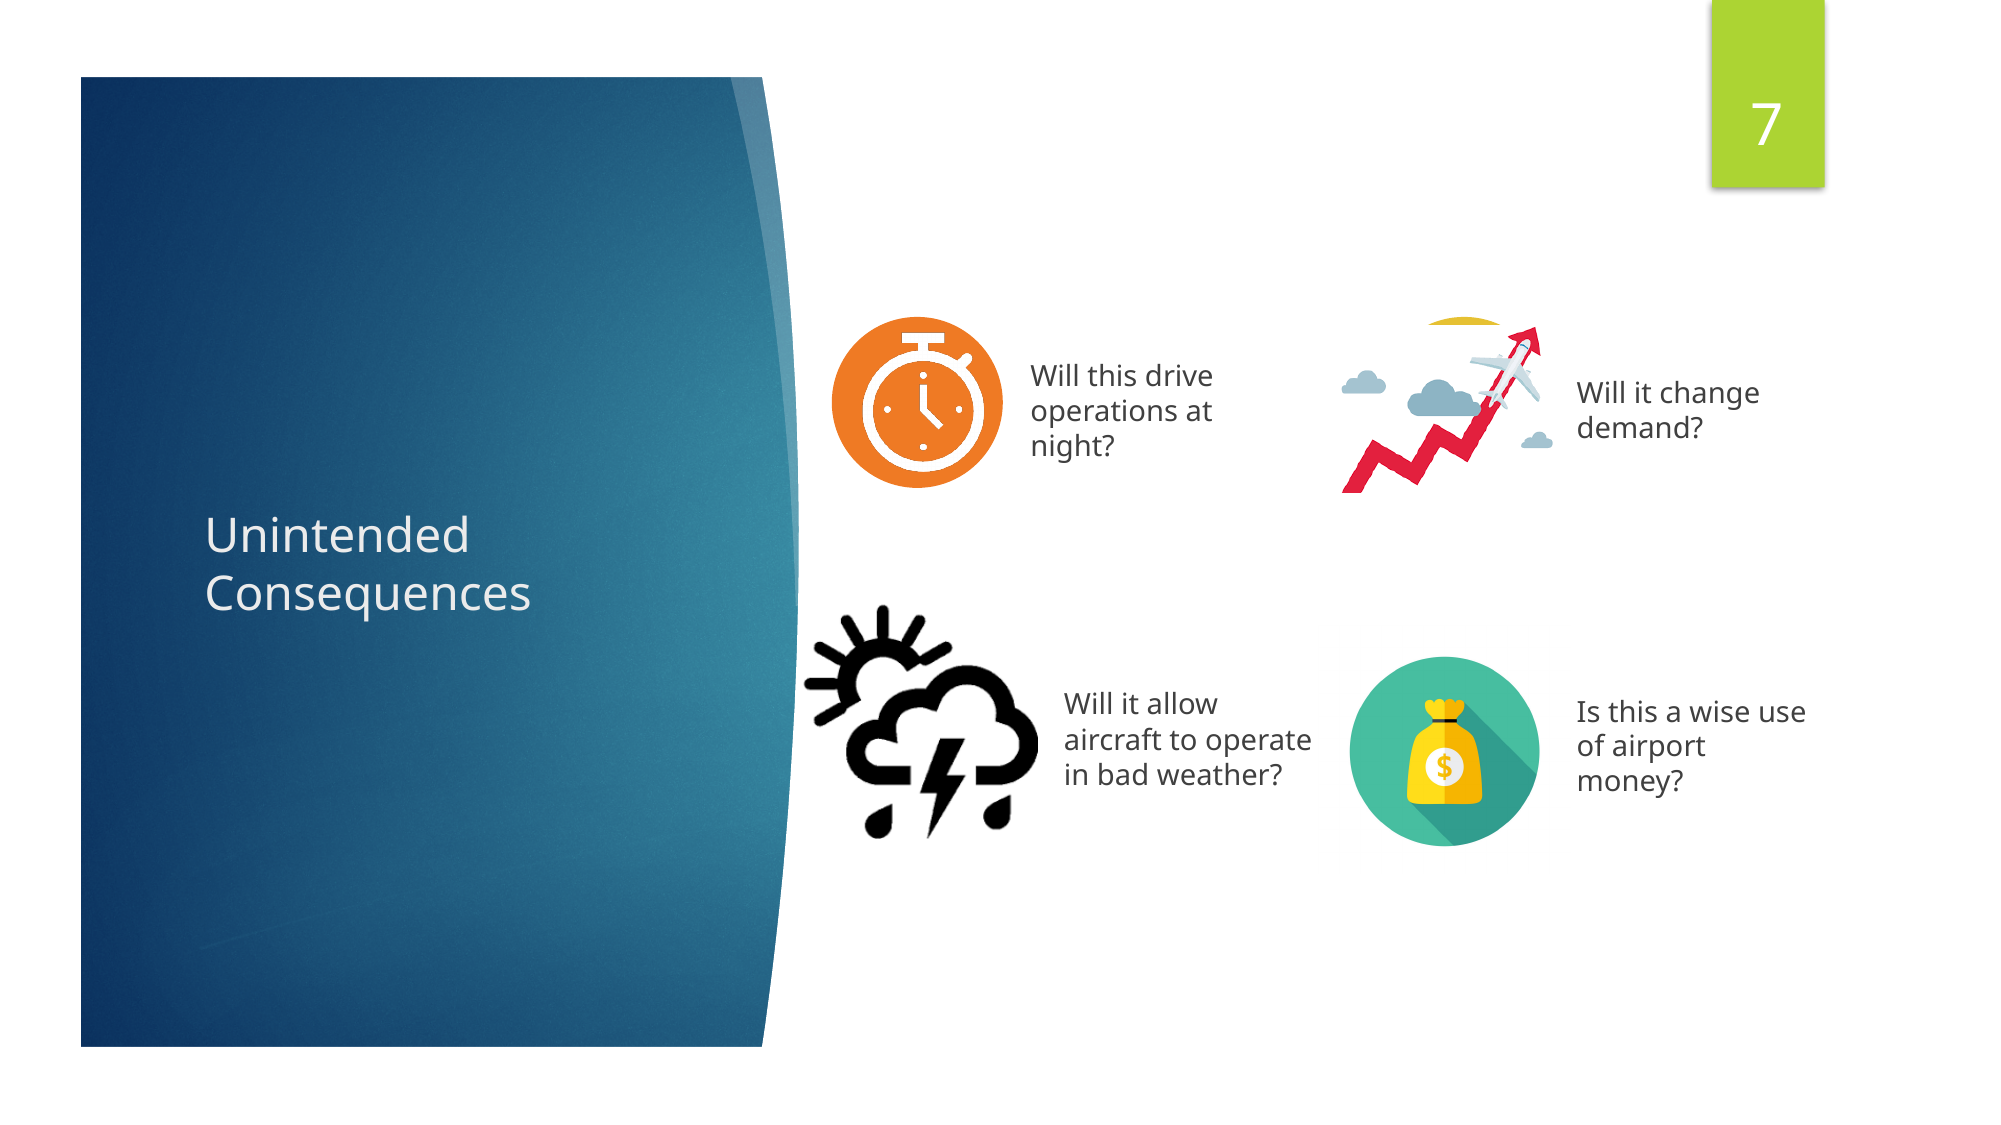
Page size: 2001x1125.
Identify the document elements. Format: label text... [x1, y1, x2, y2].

list Will it change demand? [1561, 316, 1906, 503]
list Will this drive operations at night? [1015, 316, 1272, 503]
picture [1318, 625, 1571, 875]
list Is this a wise use of airport money? [1576, 652, 1836, 839]
slide_number 7 [1698, 48, 1836, 175]
picture [801, 602, 1038, 839]
picture [837, 316, 1009, 489]
list Will it allow aircraft to operate in bad weather? [1048, 645, 1312, 832]
title Unintended Consequences [189, 375, 754, 750]
picture [1327, 316, 1562, 494]
